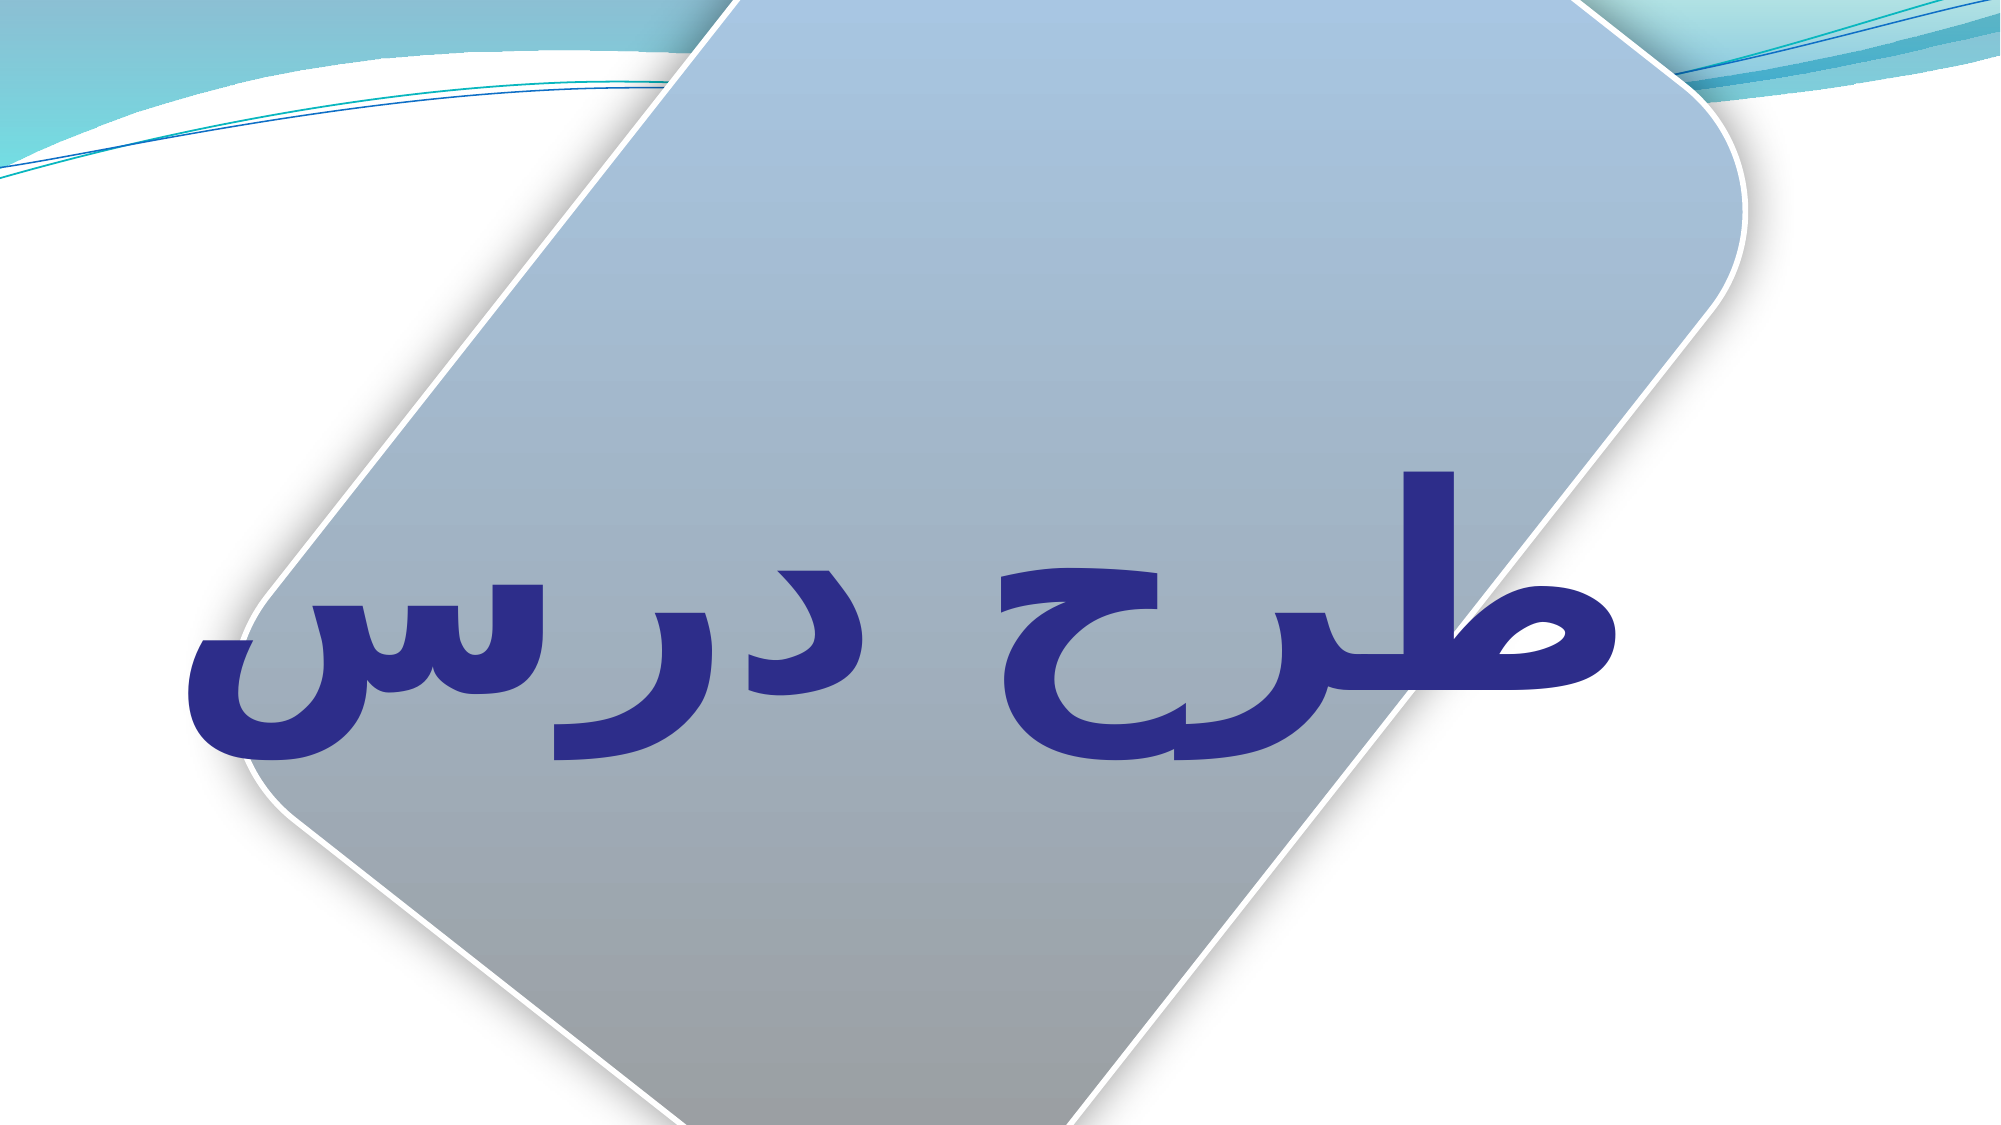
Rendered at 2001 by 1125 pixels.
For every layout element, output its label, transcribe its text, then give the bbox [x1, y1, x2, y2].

text_box [231, 662, 1437, 1125]
text_box طرح درس [153, 488, 1654, 662]
text_box [350, 0, 1748, 488]
